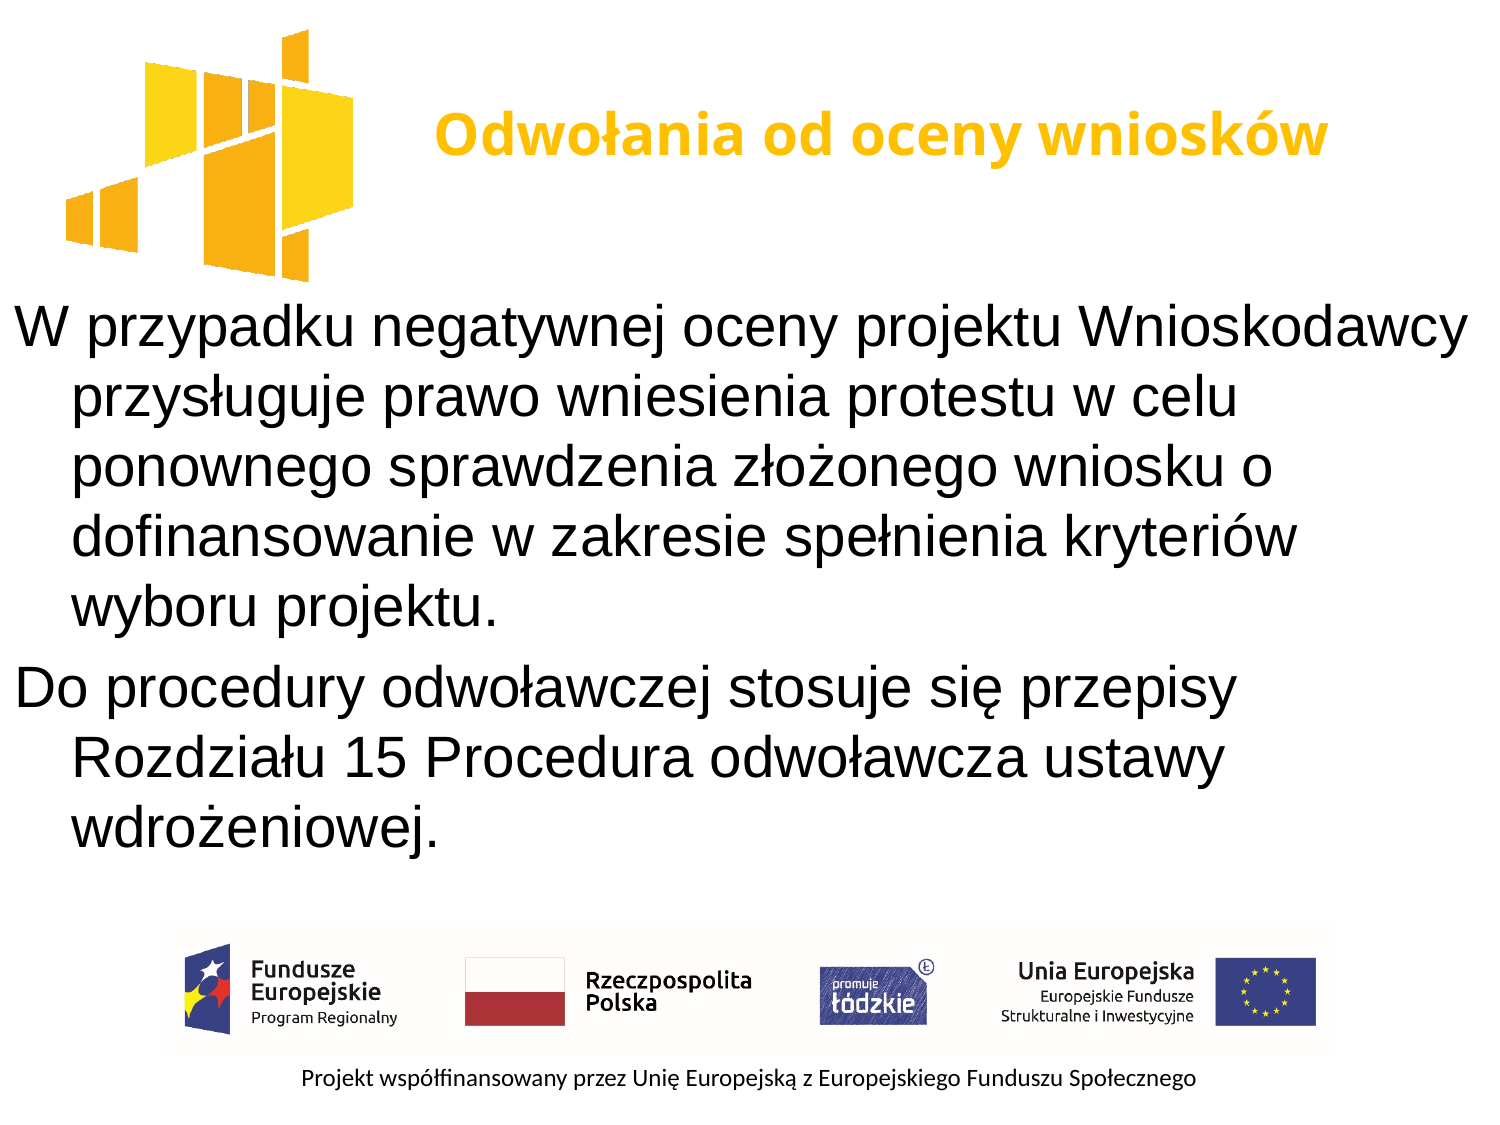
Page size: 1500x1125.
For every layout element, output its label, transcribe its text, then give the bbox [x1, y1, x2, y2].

picture [65, 28, 354, 282]
footer [66, 995, 1460, 1120]
text_box W przypadku negatywnej oceny projektu Wnioskodawcy przysługuje prawo wniesienia protestu w celu ponownego sprawdzenia złożonego wniosku o dofinansowanie w zakresie spełnienia kryteriów wyboru projektu. Do procedury odwoławczej stosuje się przepisy Rozdziału 15 Procedura odwoławcza ustawy wdrożeniowej. [0, 280, 1494, 1057]
text_box Odwołania od oceny wniosków [419, 90, 1464, 175]
